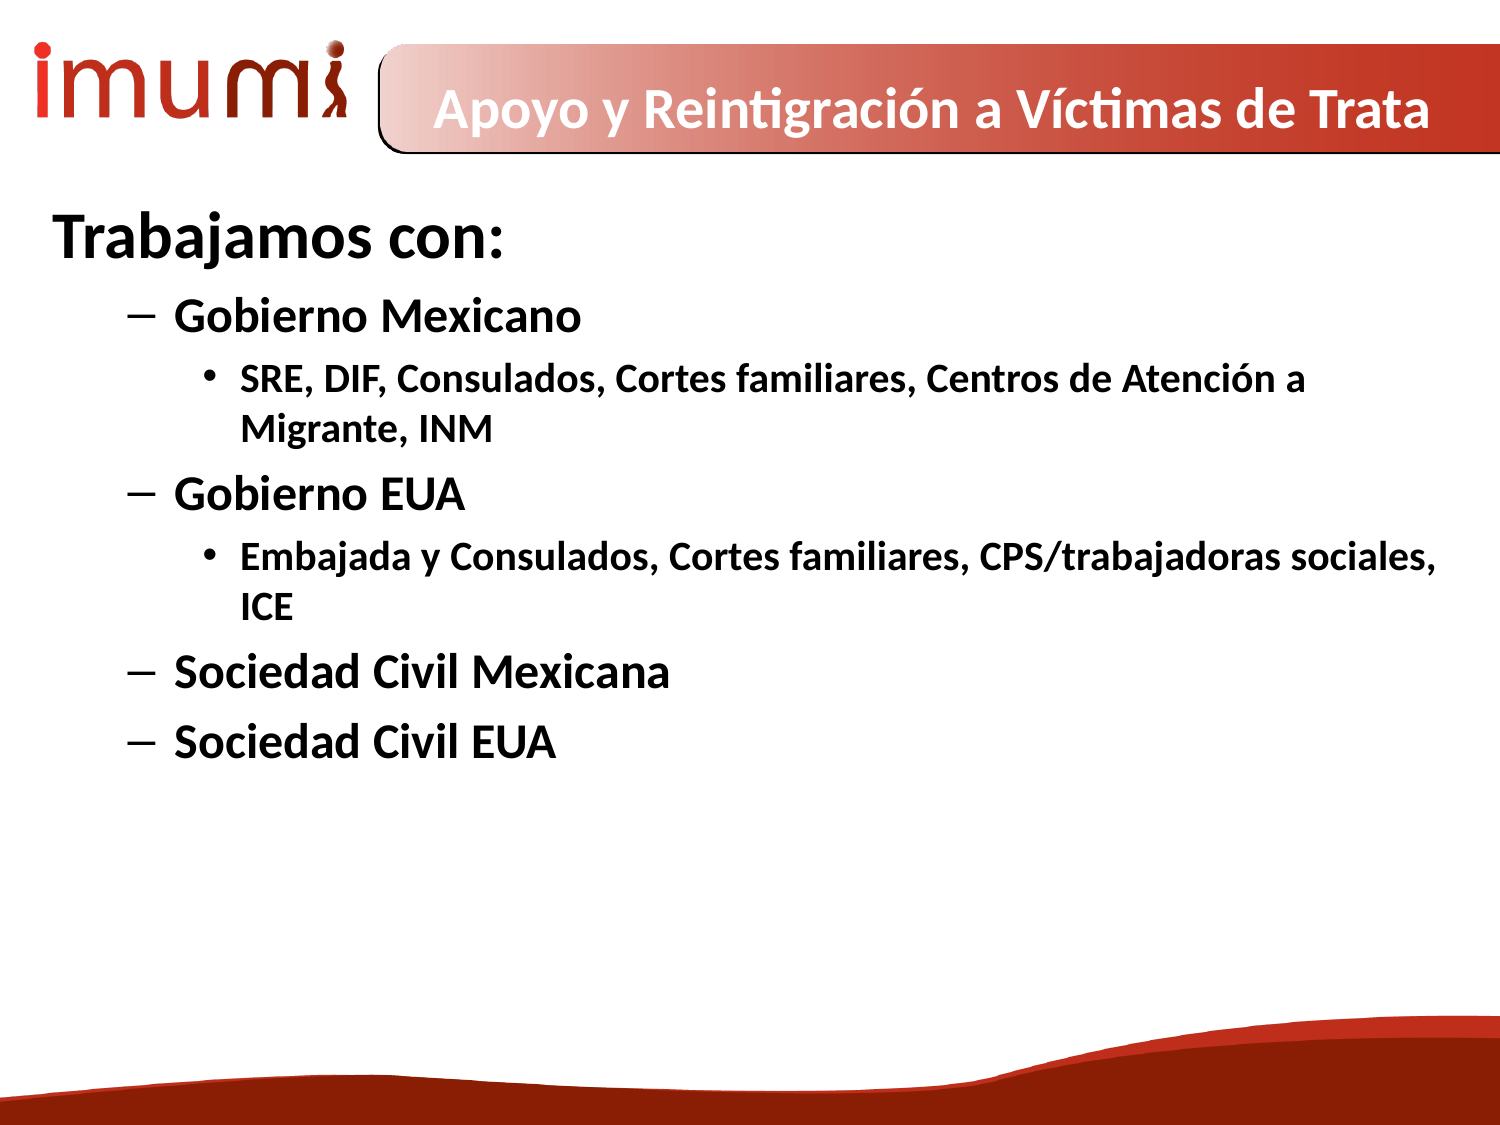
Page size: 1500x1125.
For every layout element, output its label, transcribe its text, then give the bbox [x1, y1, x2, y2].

picture [0, 0, 1500, 1125]
title Apoyo y Reintigración a Víctimas de Trata [383, 52, 1447, 159]
list Trabajamos con: Gobierno Mexicano SRE, DIF, Consulados, Cortes familiares, Centros de Atención a Migrante, INM Gobierno EUA Embajada y Consulados, Cortes familiares, CPS/trabajadoras sociales, ICE Sociedad Civil Mexicana Sociedad Civil EUA [37, 184, 1471, 1020]
